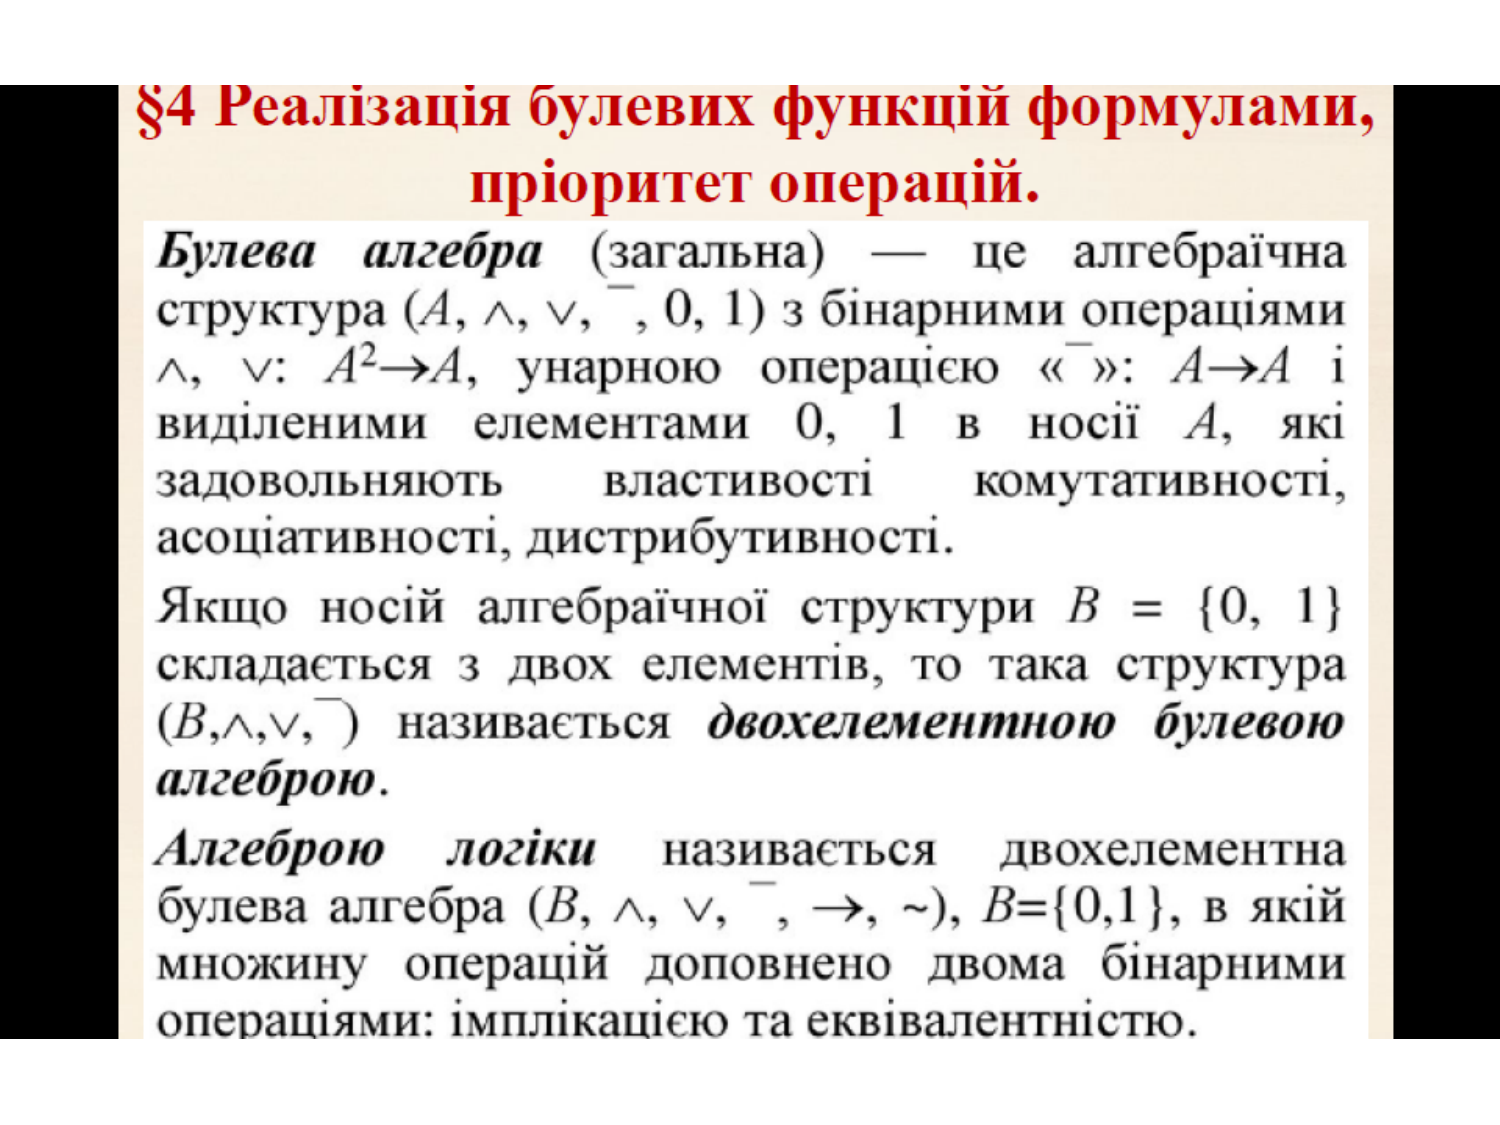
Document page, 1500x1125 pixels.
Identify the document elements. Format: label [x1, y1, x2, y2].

picture [0, 85, 1500, 1040]
